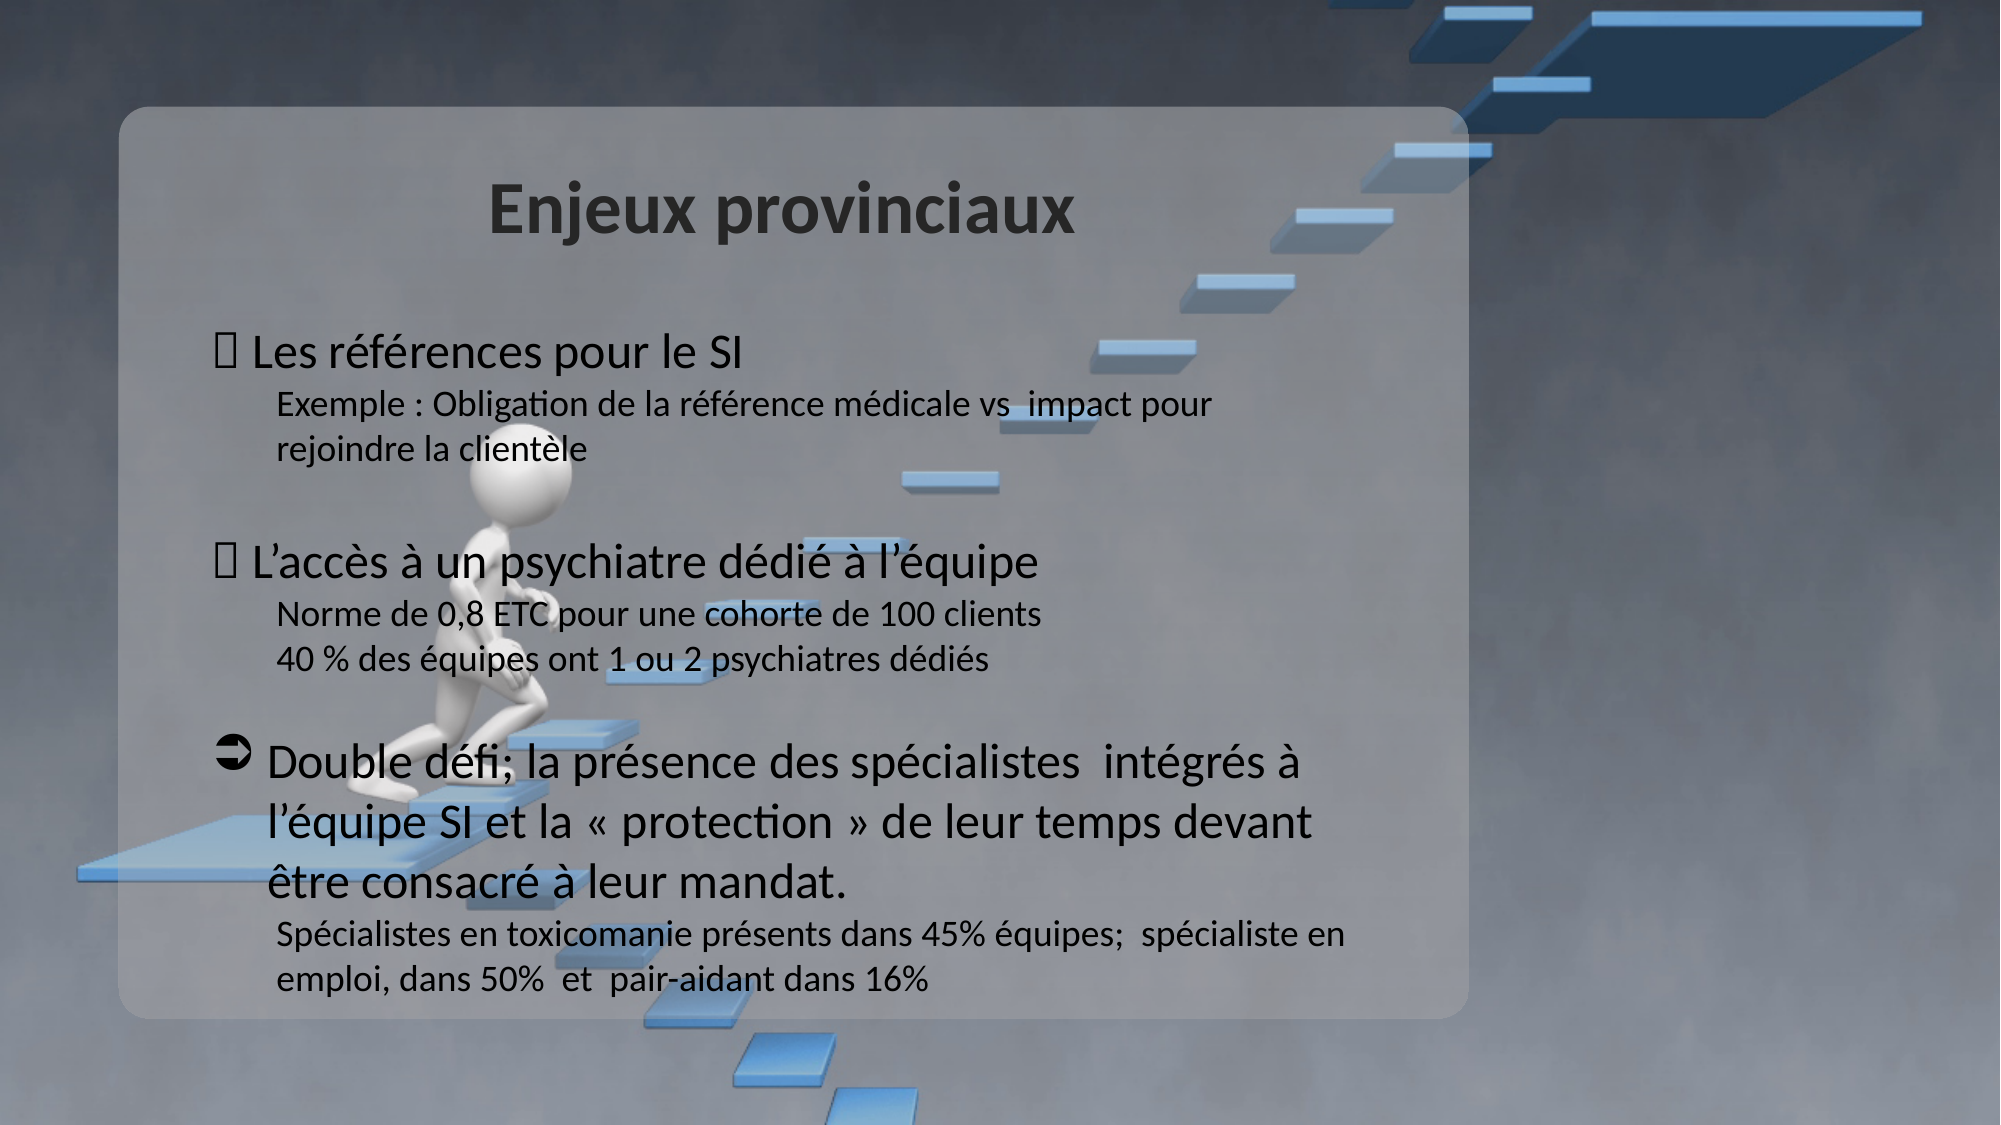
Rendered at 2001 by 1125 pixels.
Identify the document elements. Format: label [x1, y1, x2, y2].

text_box [0, 0, 2000, 1125]
text_box [118, 106, 1469, 1125]
